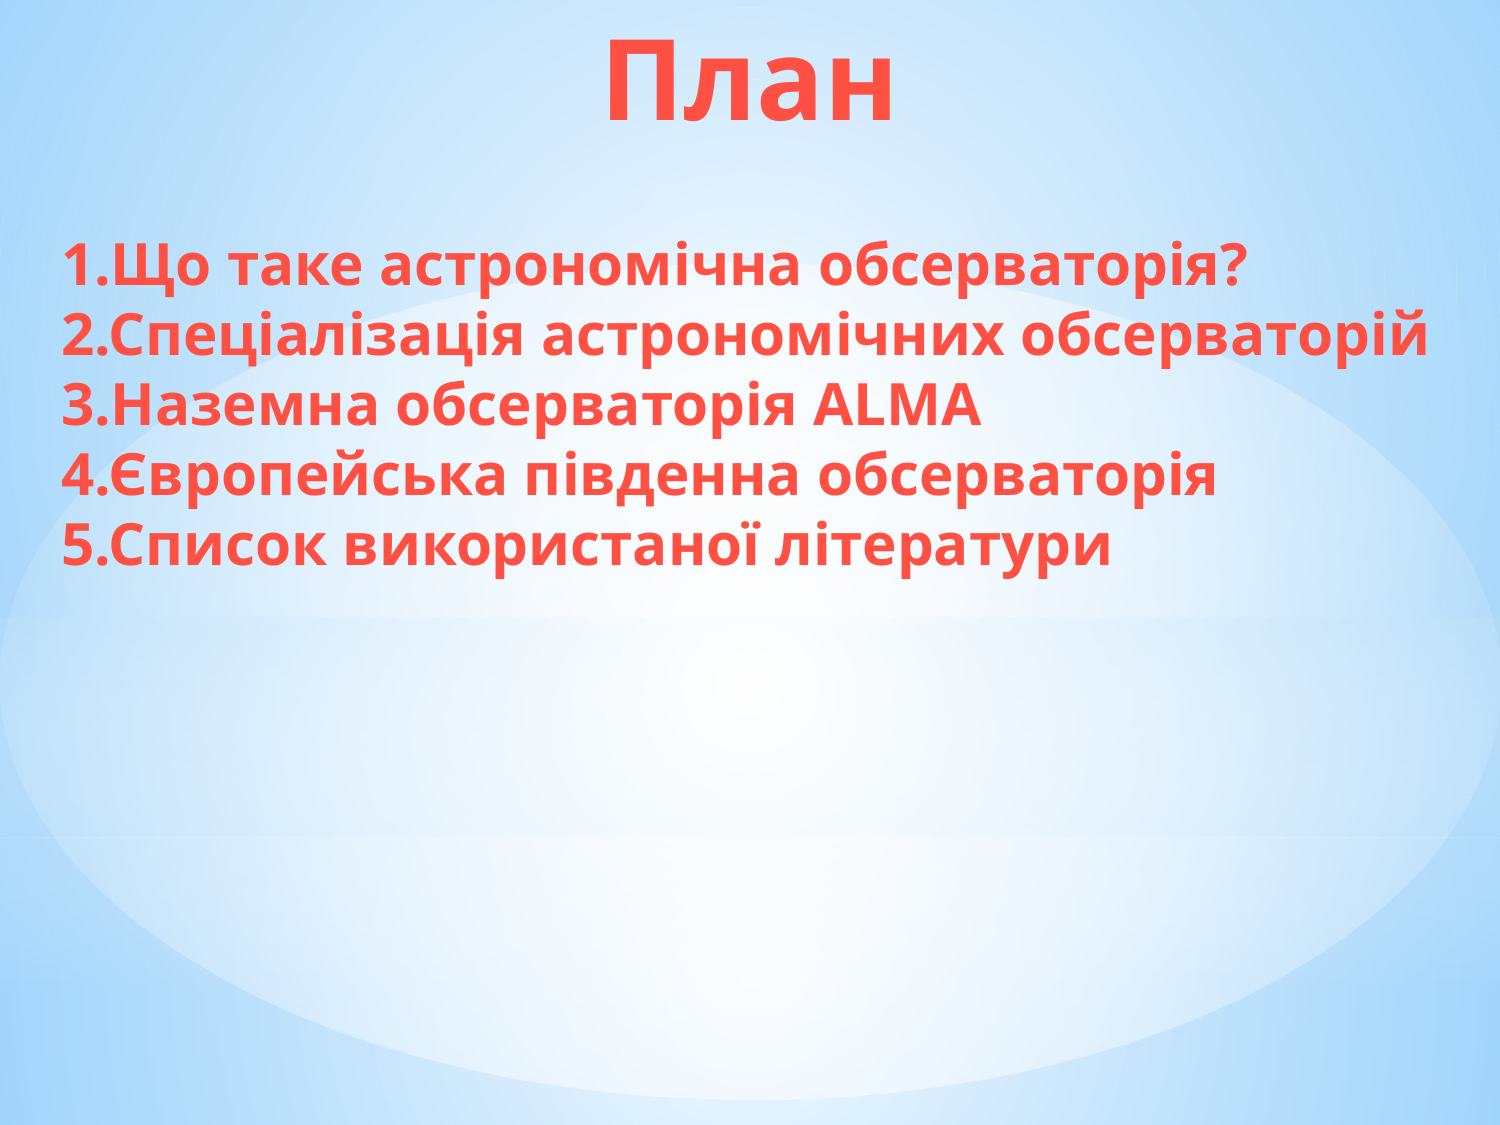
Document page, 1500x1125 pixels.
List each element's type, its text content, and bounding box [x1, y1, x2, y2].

text_box План [585, 0, 915, 150]
text_box 1.Що таке астрономічна обсерваторія? 2.Спеціалізація астрономічних обсерваторій 3.Наземна обсерваторія ALMA 4.Європейська південна обсерваторія 5.Список використаної літератури [46, 219, 1446, 585]
